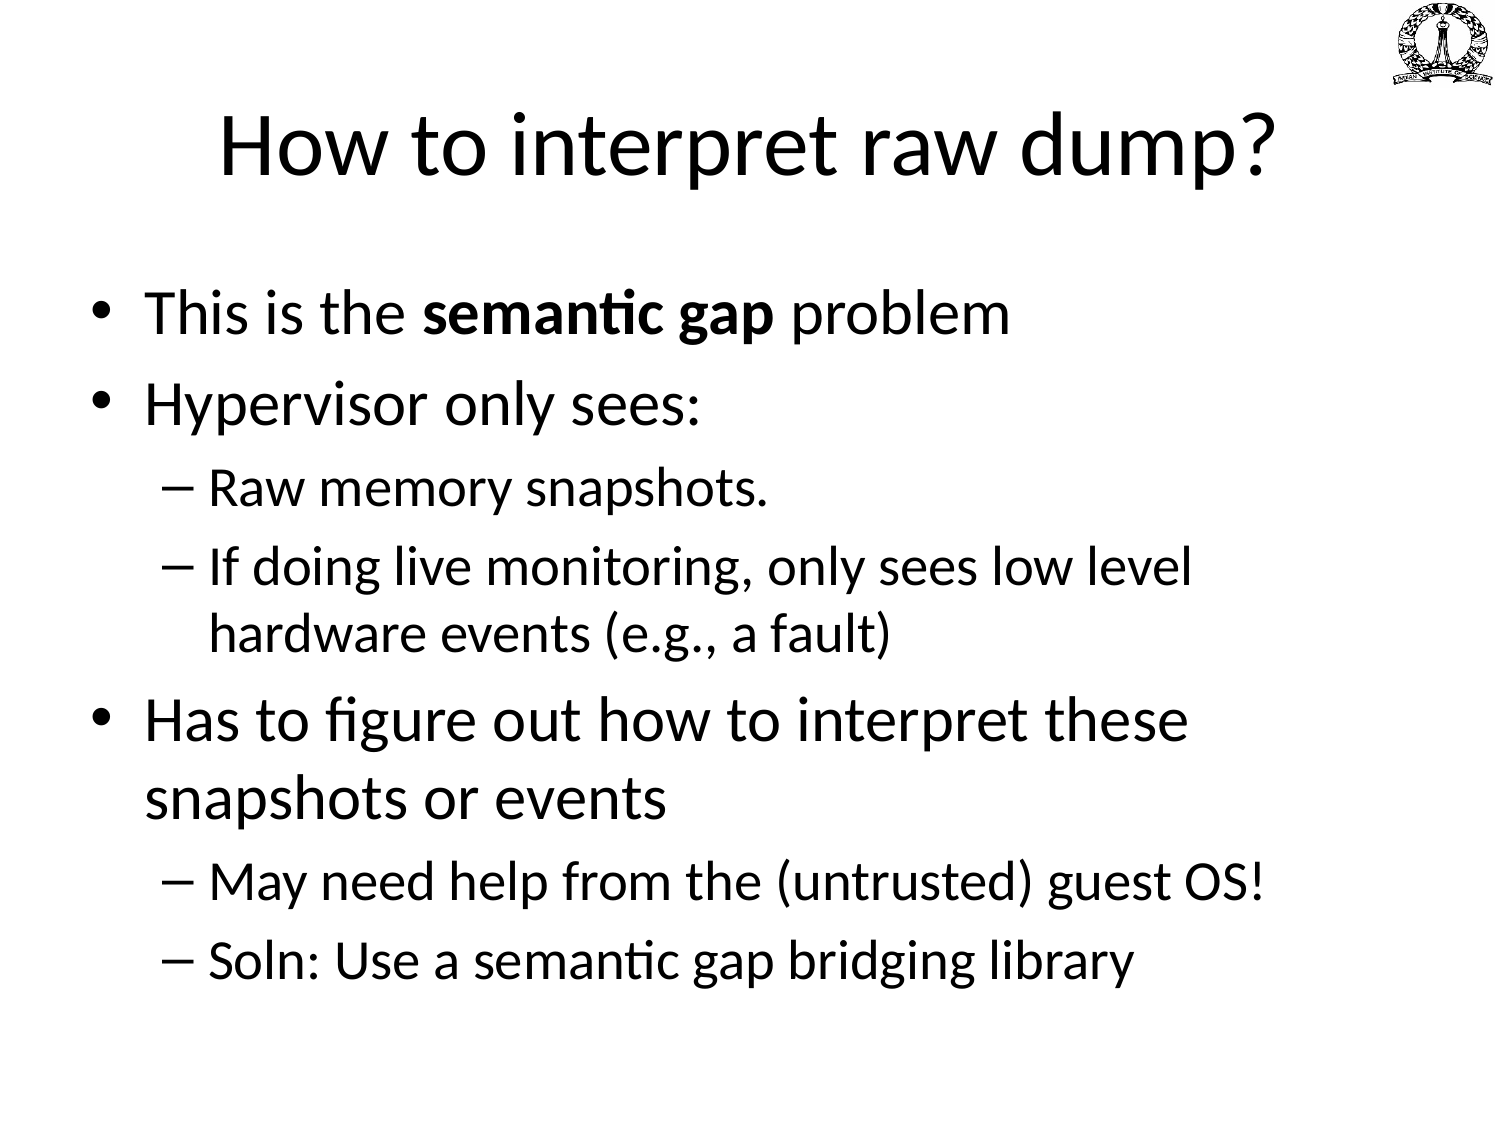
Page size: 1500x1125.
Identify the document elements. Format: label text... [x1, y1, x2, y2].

picture [1389, 0, 1495, 88]
title How to interpret raw dump? [75, 45, 1425, 233]
list This is the semantic gap problem Hypervisor only sees: Raw memory snapshots. If doing live monitoring, only sees low level hardware events (e.g., a fault) Has to figure out how to interpret these snapshots or events May need help from the (untrusted) guest OS! Soln: Use a semantic gap bridging library [75, 262, 1425, 1005]
